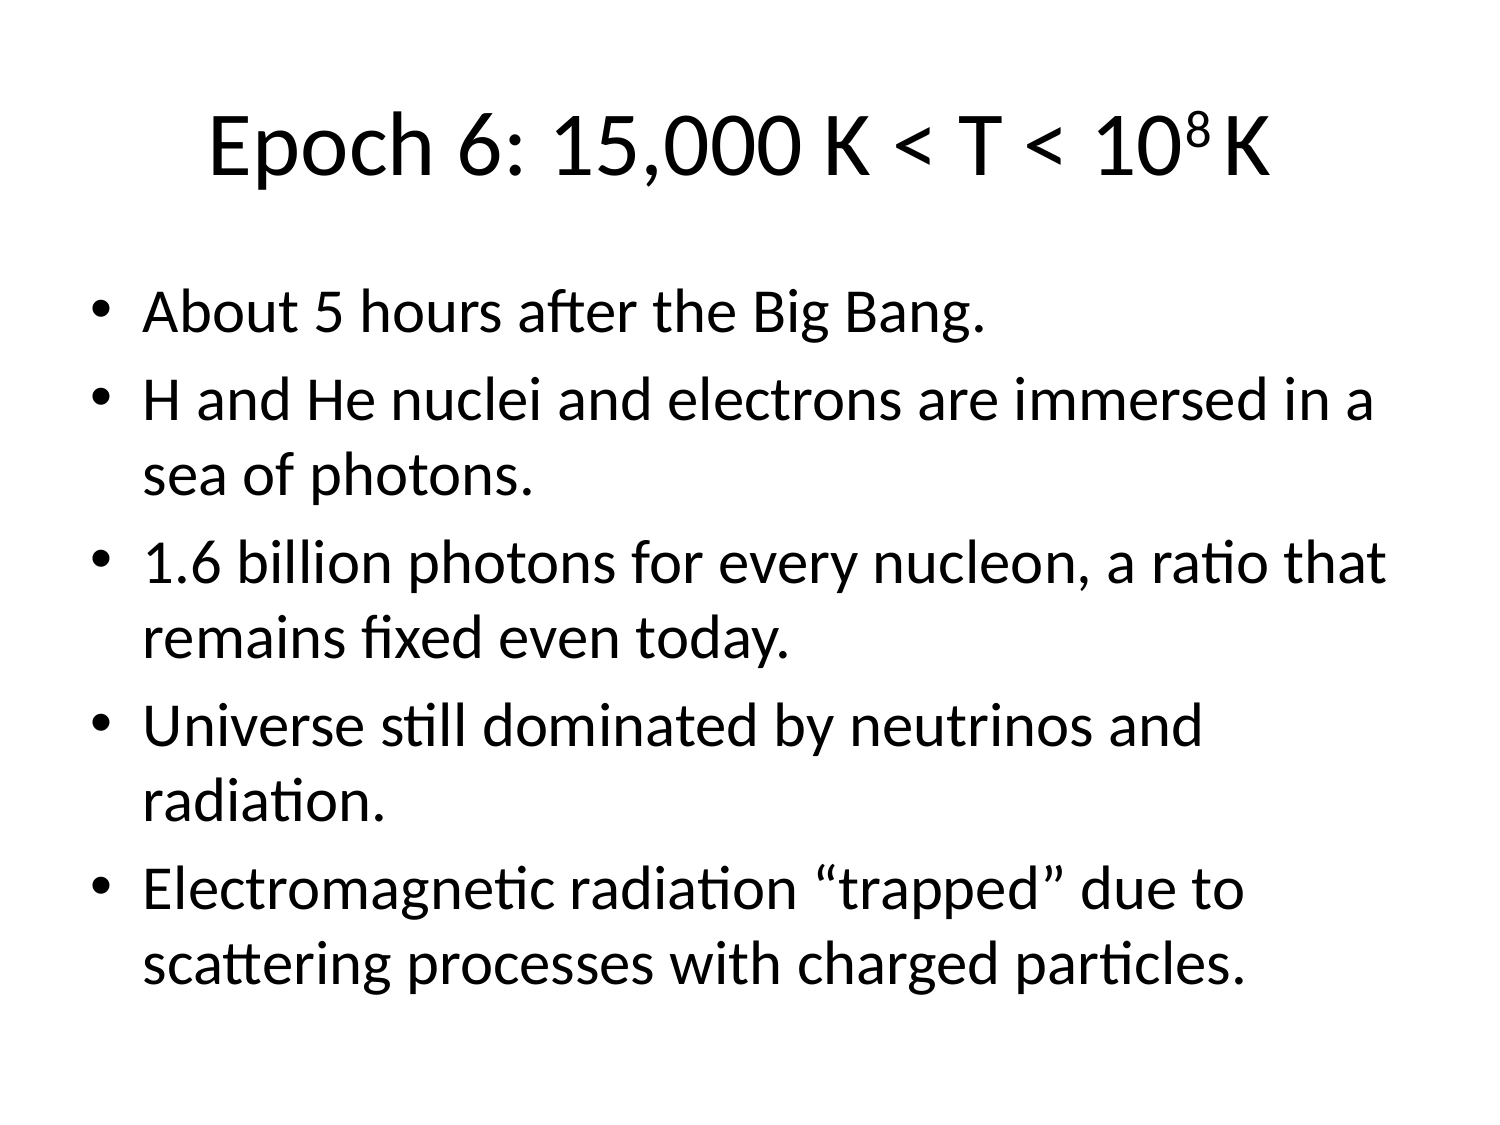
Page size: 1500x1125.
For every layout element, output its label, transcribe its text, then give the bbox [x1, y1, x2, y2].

list About 5 hours after the Big Bang. H and He nuclei and electrons are immersed in a sea of photons. 1.6 billion photons for every nucleon, a ratio that remains fixed even today. Universe still dominated by neutrinos and radiation. Electromagnetic radiation “trapped” due to scattering processes with charged particles. [75, 262, 1425, 1005]
title Epoch 6: 15,000 K < T < 108 K [75, 45, 1425, 233]
